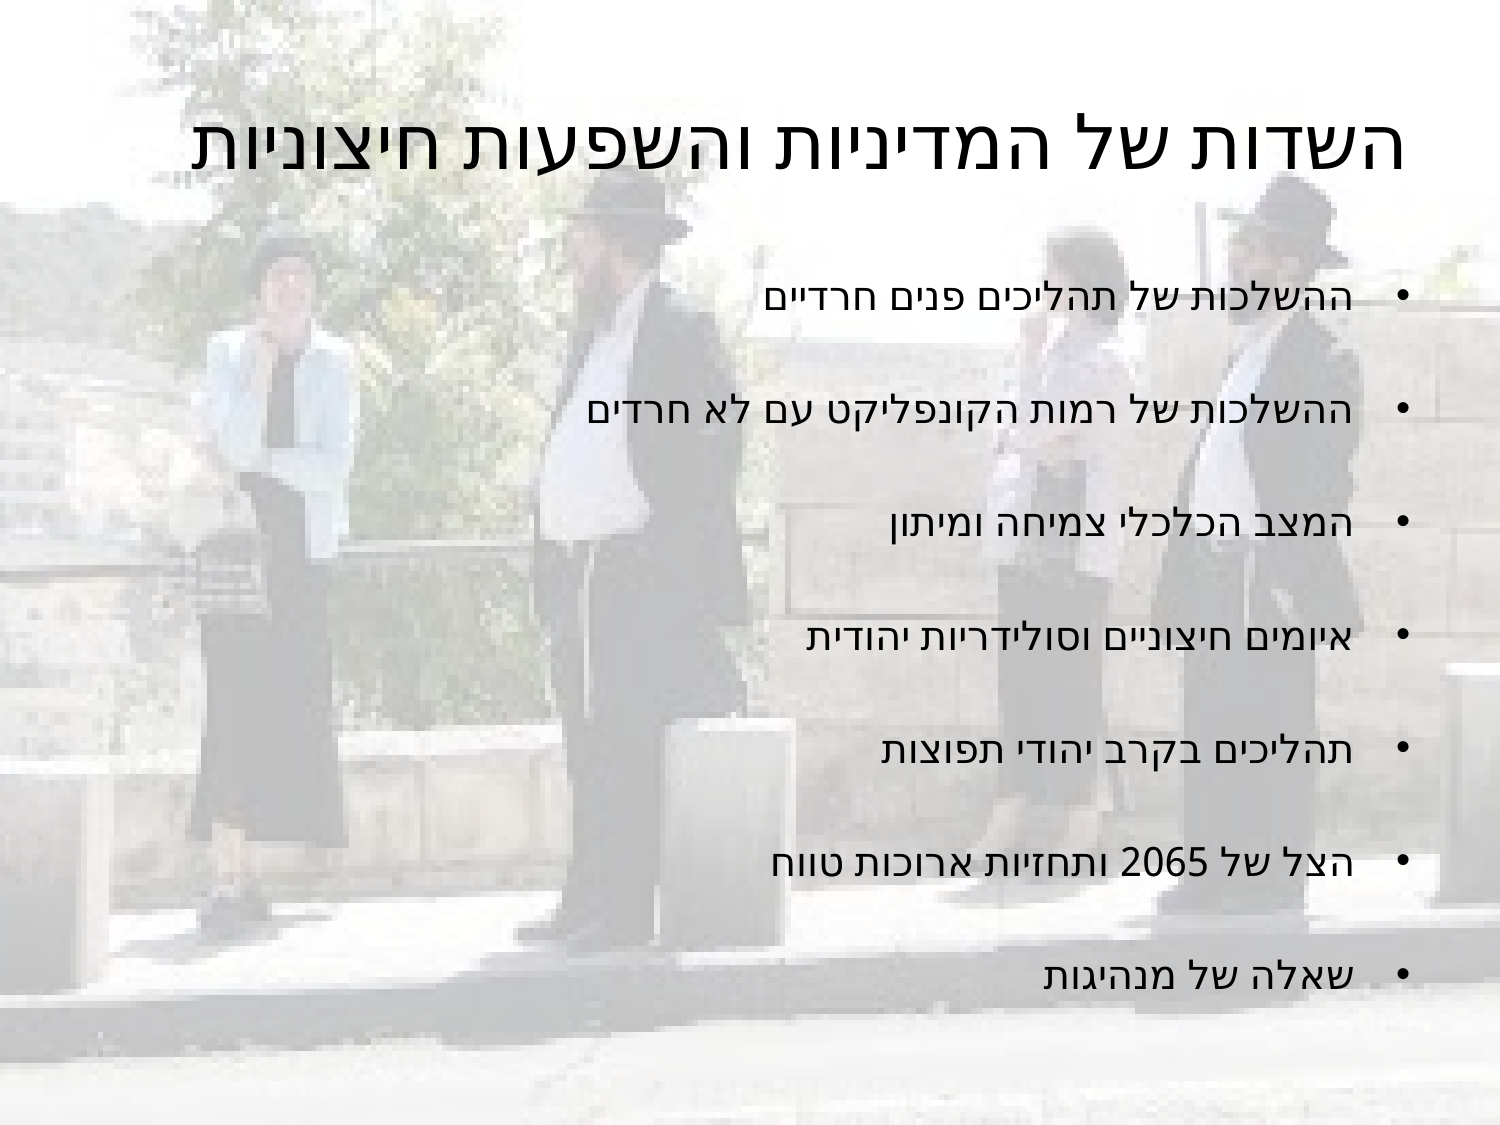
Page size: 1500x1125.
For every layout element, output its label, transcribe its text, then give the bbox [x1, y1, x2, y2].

title השדות של המדיניות והשפעות חיצוניות [75, 45, 1425, 233]
list ההשלכות של תהליכים פנים חרדיים ההשלכות של רמות הקונפליקט עם לא חרדים המצב הכלכלי צמיחה ומיתון איומים חיצוניים וסולידריות יהודית תהליכים בקרב יהודי תפוצות הצל של 2065 ותחזיות ארוכות טווח שאלה של מנהיגות [75, 262, 1425, 1005]
